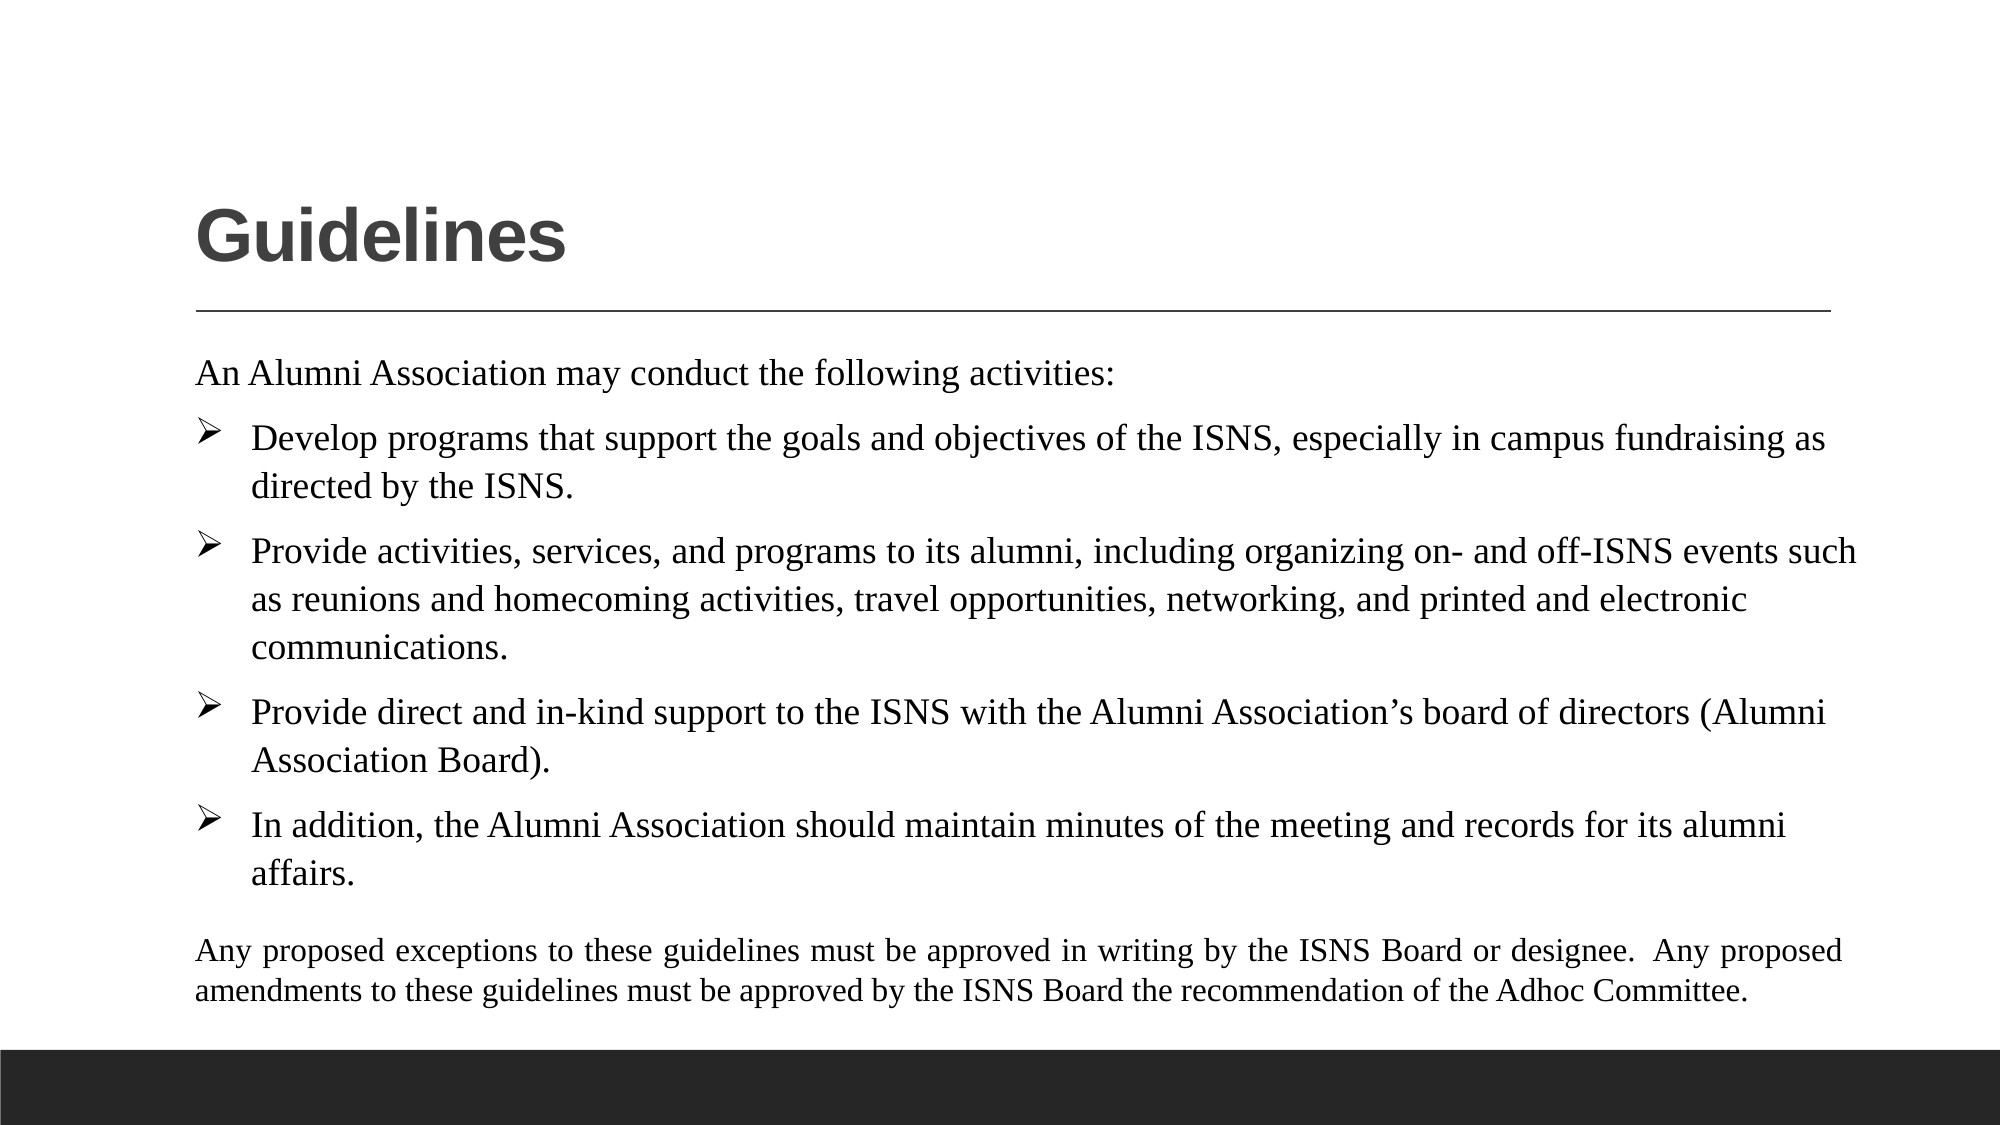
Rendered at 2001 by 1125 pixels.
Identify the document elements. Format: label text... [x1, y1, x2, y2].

title Guidelines [180, 47, 1830, 285]
text_box An Alumni Association may conduct the following activities: Develop programs that support the goals and objectives of the ISNS, especially in campus fundraising as directed by the ISNS. Provide activities, services, and programs to its alumni, including organizing on- and off-ISNS events such as reunions and homecoming activities, travel opportunities, networking, and printed and electronic communications. Provide direct and in-kind support to the ISNS with the Alumni Association’s board of directors (Alumni Association Board). In addition, the Alumni Association should maintain minutes of the meeting and records for its alumni affairs. [180, 337, 1894, 901]
text_box Any proposed exceptions to these guidelines must be approved in writing by the ISNS Board or designee. Any proposed amendments to these guidelines must be approved by the ISNS Board the recommendation of the Adhoc Committee. [179, 921, 1861, 1016]
